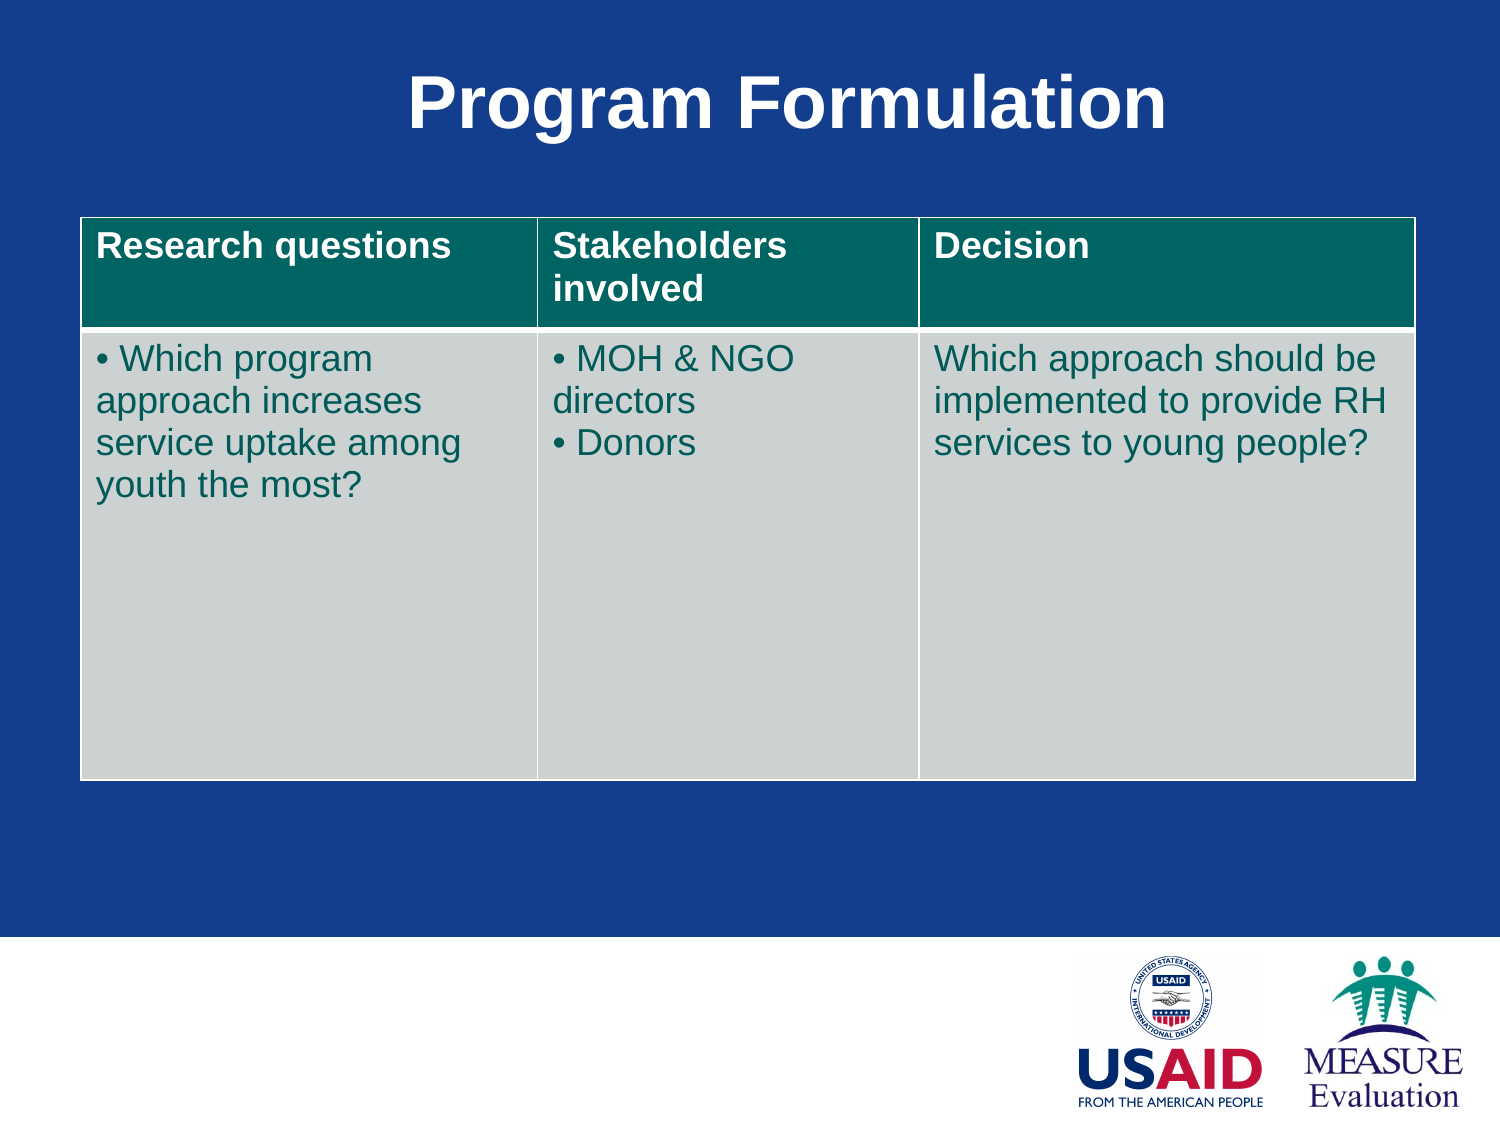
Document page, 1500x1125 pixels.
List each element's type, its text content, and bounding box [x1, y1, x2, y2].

picture [1304, 956, 1463, 1107]
table_header Research questions [82, 218, 537, 327]
picture [1079, 956, 1263, 1107]
table_header Decision [920, 218, 1414, 327]
table_cell Which program approach increases service uptake among youth the most? [82, 333, 537, 779]
table_cell Which approach should be implemented to provide RH services to young people? [920, 333, 1414, 779]
title Program Formulation [151, 44, 1426, 233]
table_header Stakeholders involved [538, 218, 918, 327]
table_cell MOH & NGO directors Donors [538, 333, 918, 779]
